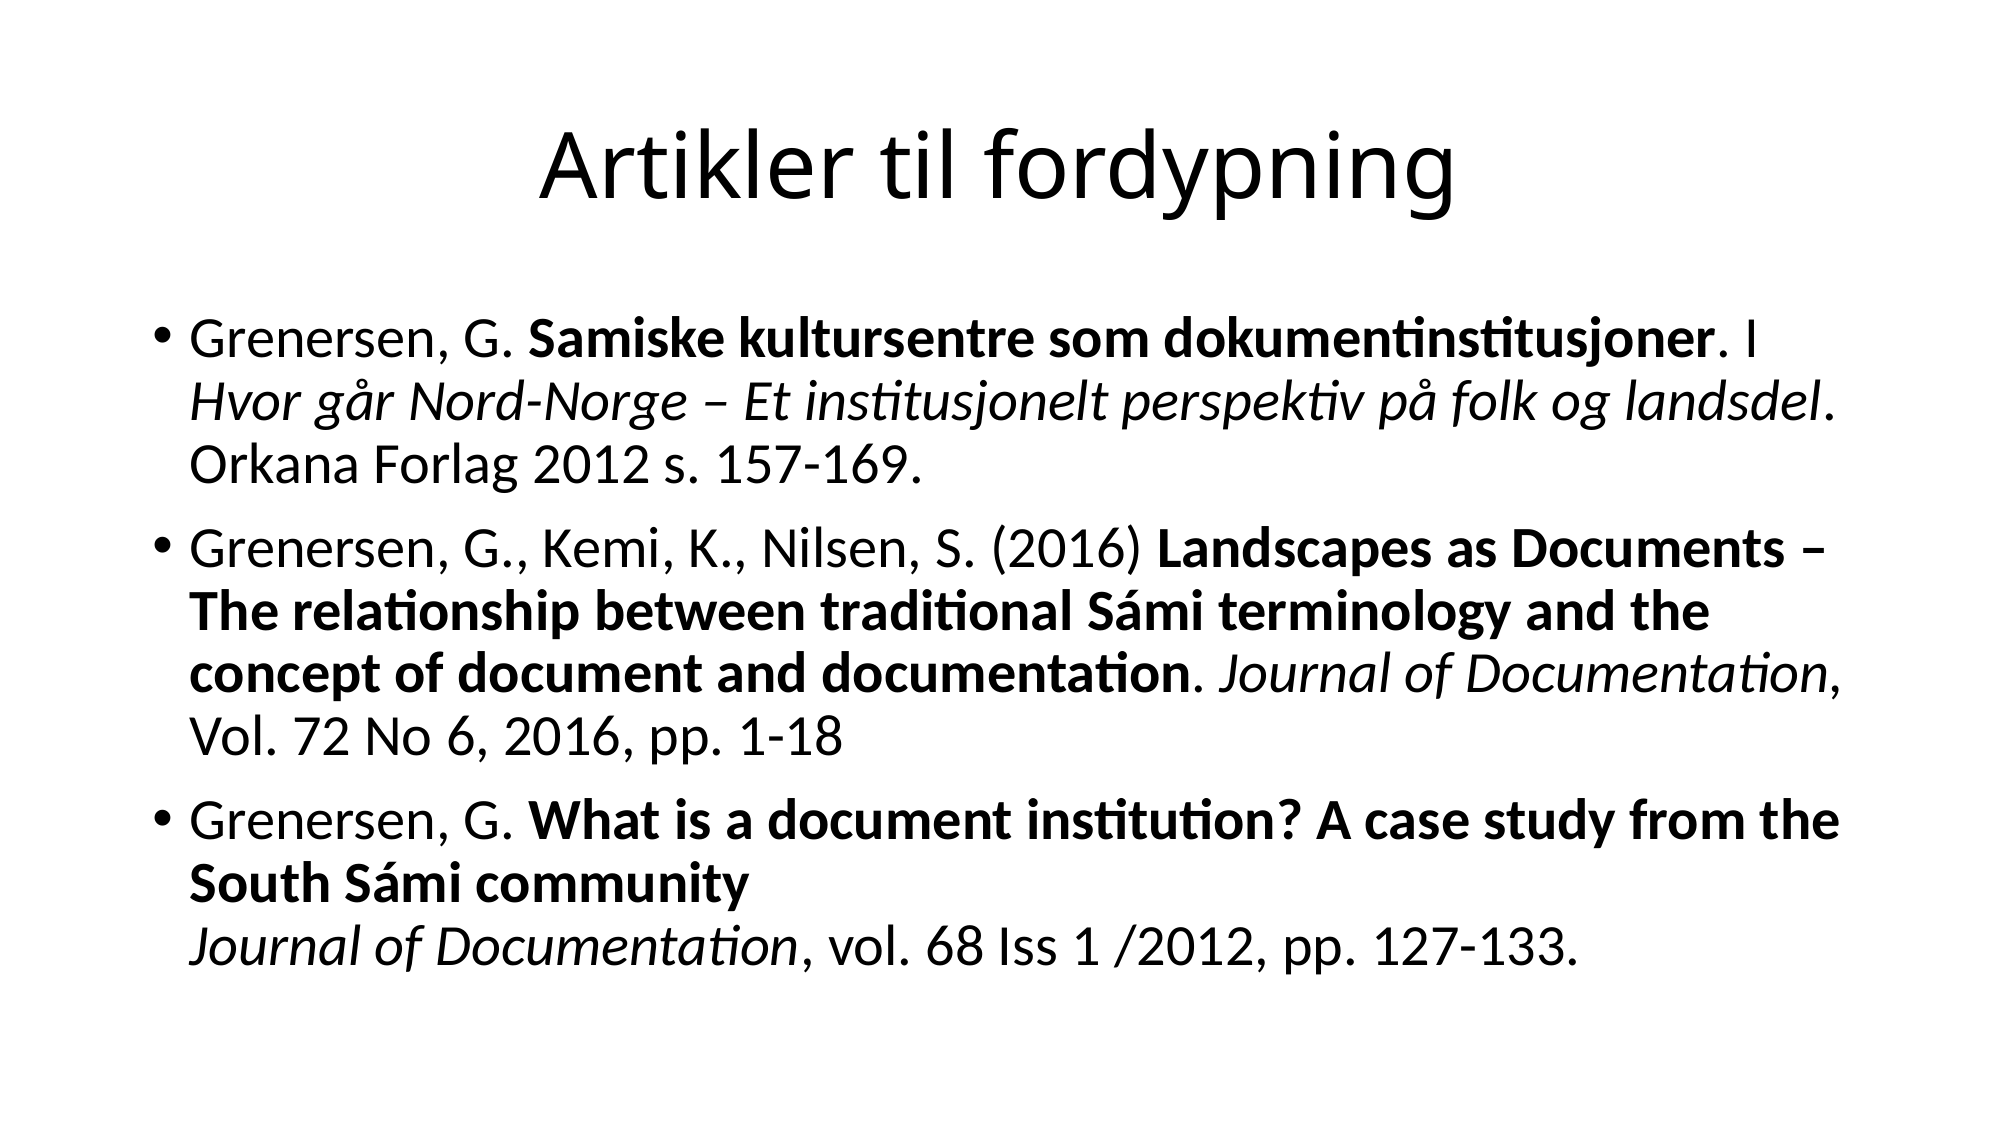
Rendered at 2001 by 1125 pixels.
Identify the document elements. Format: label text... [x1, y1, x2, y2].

title Artikler til fordypning [137, 59, 1863, 278]
list Grenersen, G. Samiske kultursentre som dokumentinstitusjoner. I Hvor går Nord-Norge – Et institusjonelt perspektiv på folk og landsdel. Orkana Forlag 2012 s. 157-169. Grenersen, G., Kemi, K., Nilsen, S. (2016) Landscapes as Documents – The relationship between traditional Sámi terminology and the concept of document and documentation. Journal of Documentation, Vol. 72 No 6, 2016, pp. 1-18 Grenersen, G. What is a document institution? A case study from the South Sámi community Journal of Documentation, vol. 68 Iss 1 /2012, pp. 127-133. [137, 299, 1863, 1014]
